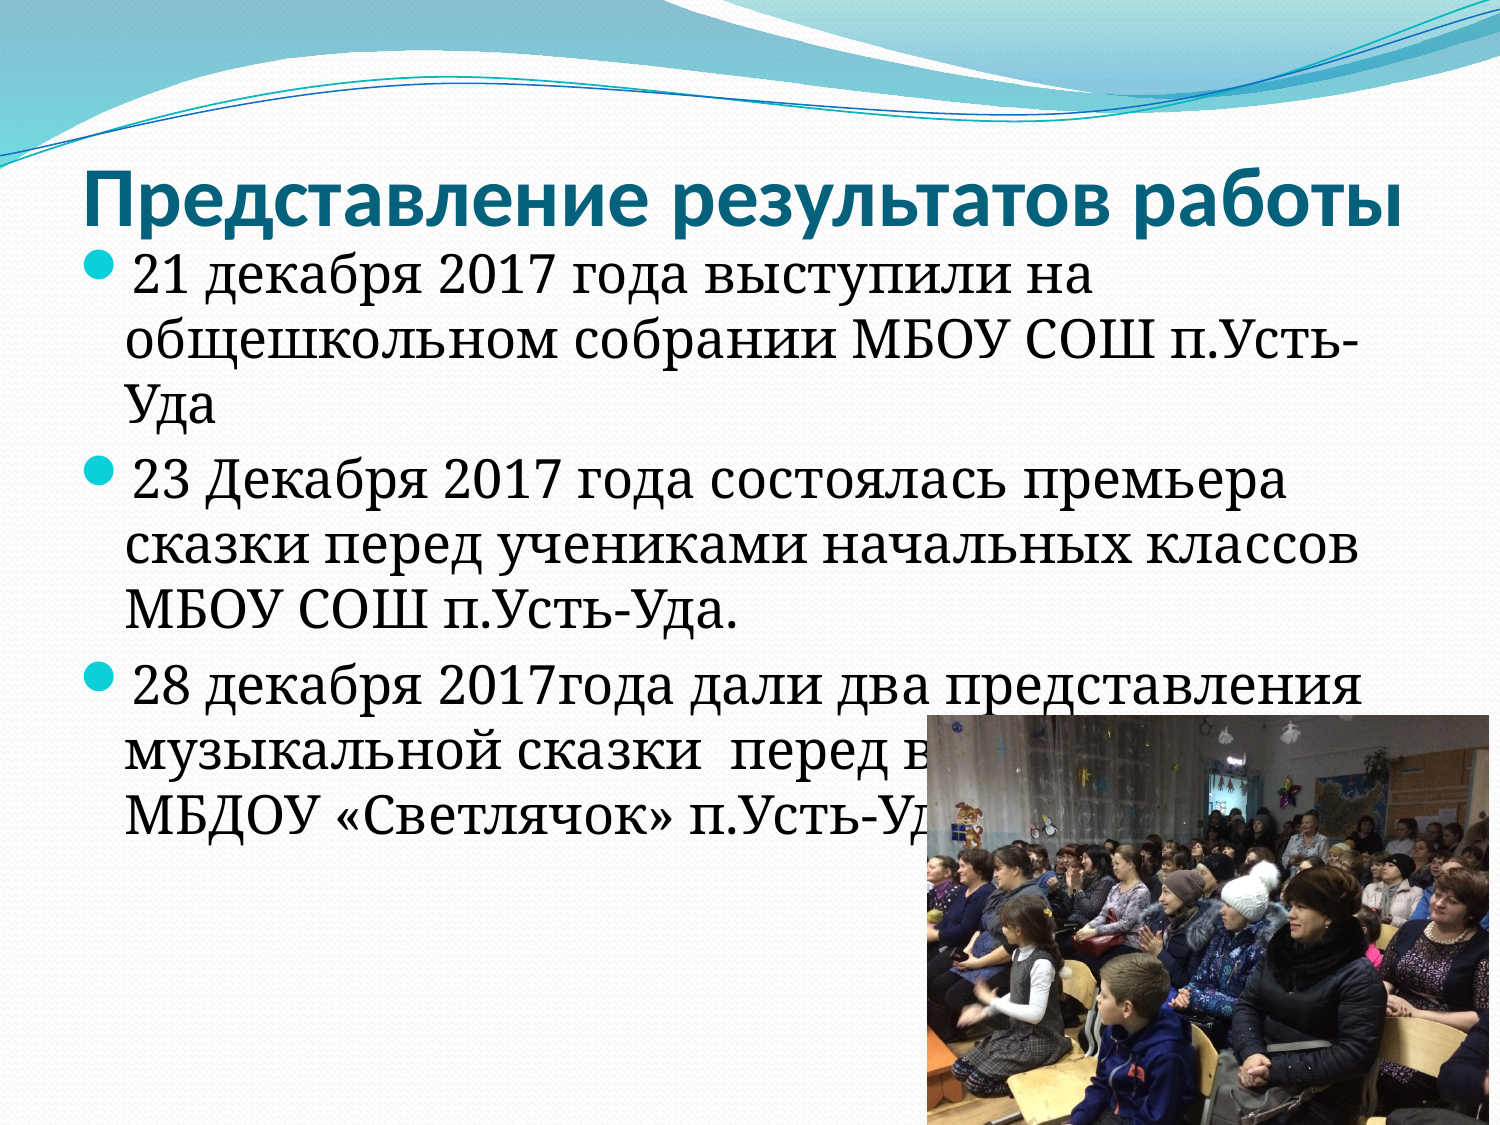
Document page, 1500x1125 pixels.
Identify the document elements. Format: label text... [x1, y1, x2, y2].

title Представление результатов работы [64, 42, 1425, 231]
picture [926, 715, 1489, 1125]
list 21 декабря 2017 года выступили на общешкольном собрании МБОУ СОШ п.Усть-Уда 23 Декабря 2017 года состоялась премьера сказки перед учениками начальных классов МБОУ СОШ п.Усть-Уда. 28 декабря 2017года дали два представления музыкальной сказки перед воспитанниками МБДОУ «Светлячок» п.Усть-Уда [64, 231, 1425, 1038]
